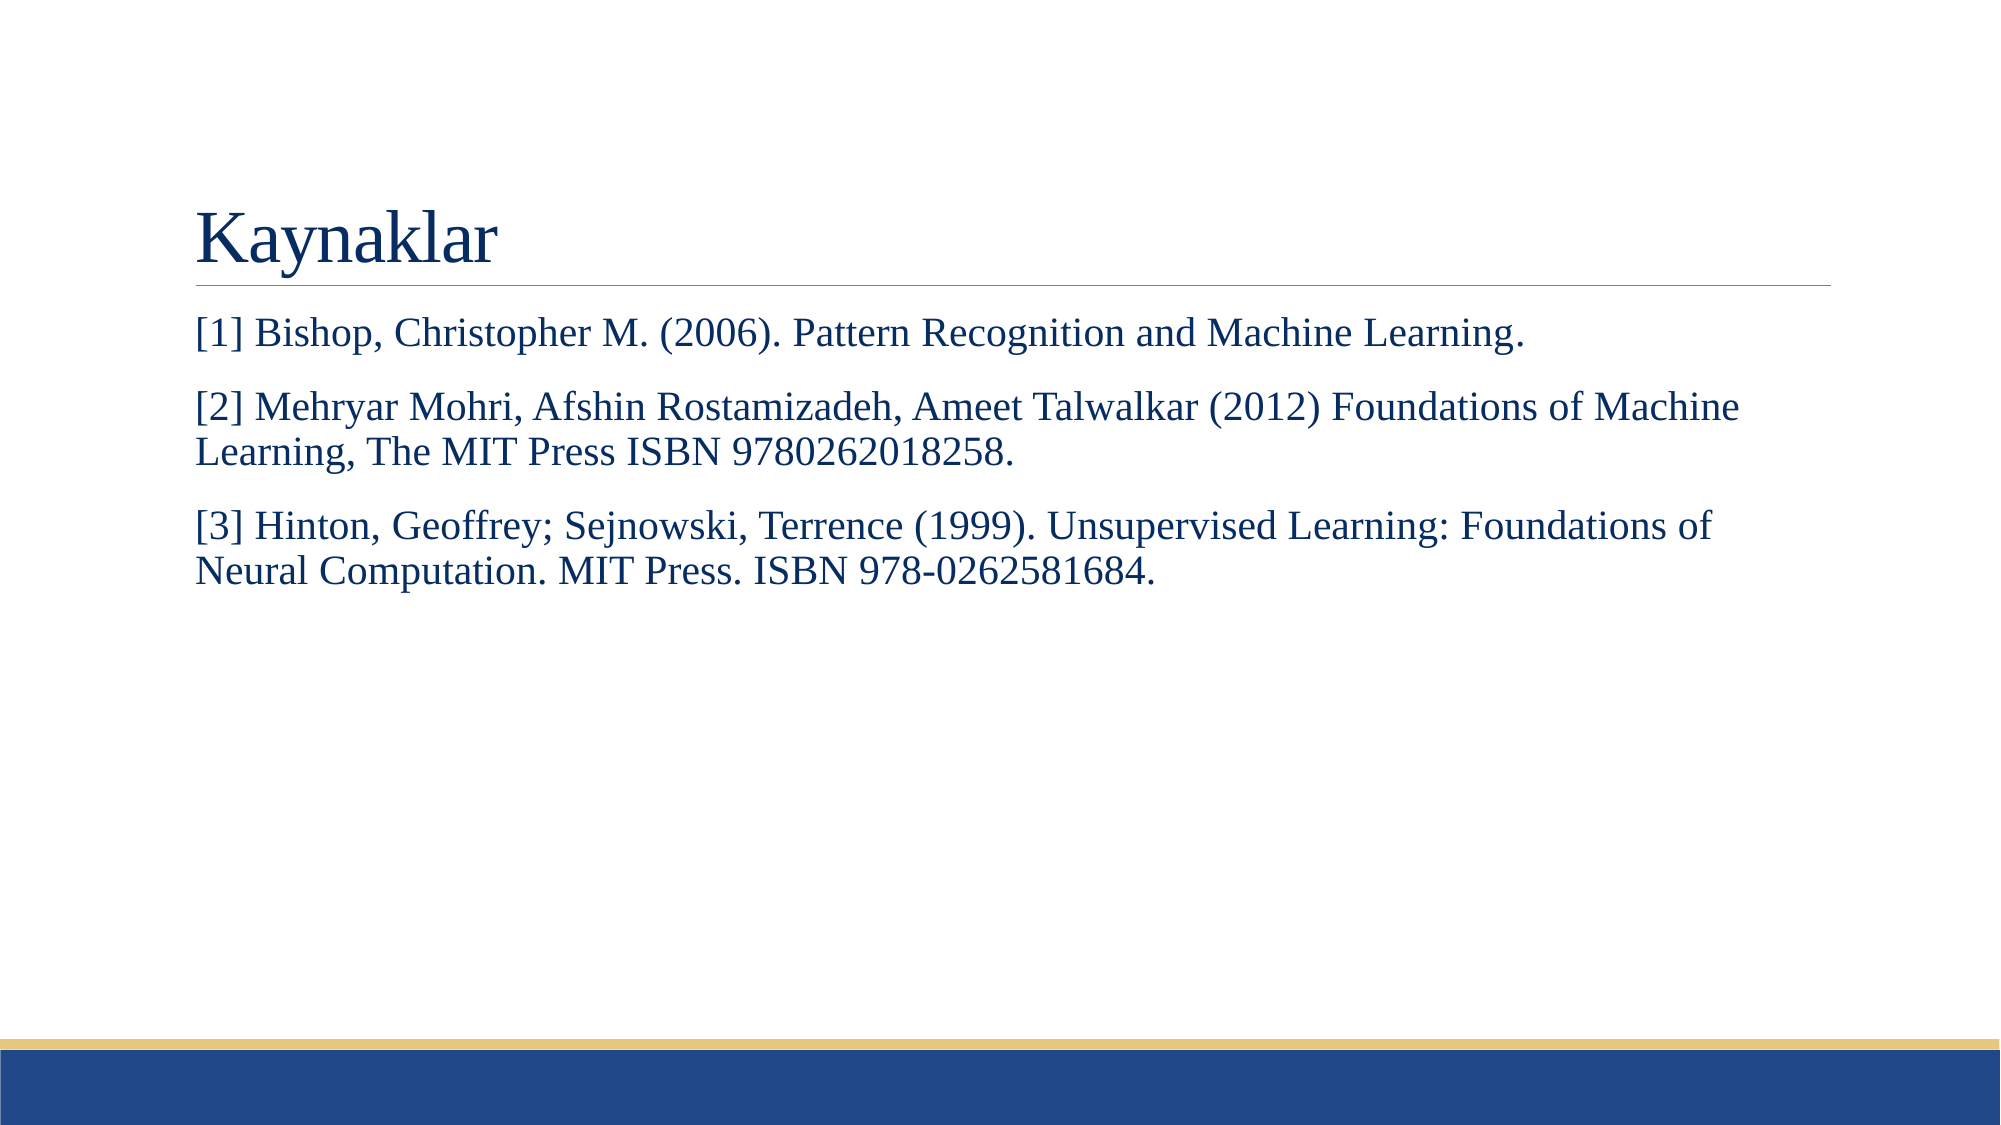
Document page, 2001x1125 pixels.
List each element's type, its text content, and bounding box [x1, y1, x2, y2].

list [1] Bishop, Christopher M. (2006). Pattern Recognition and Machine Learning. [2] Mehryar Mohri, Afshin Rostamizadeh, Ameet Talwalkar (2012) Foundations of Machine Learning, The MIT Press ISBN 9780262018258. [3] Hinton, Geoffrey; Sejnowski, Terrence (1999). Unsupervised Learning: Foundations of Neural Computation. MIT Press. ISBN 978-0262581684. [180, 302, 1830, 963]
title Kaynaklar [180, 47, 1830, 285]
